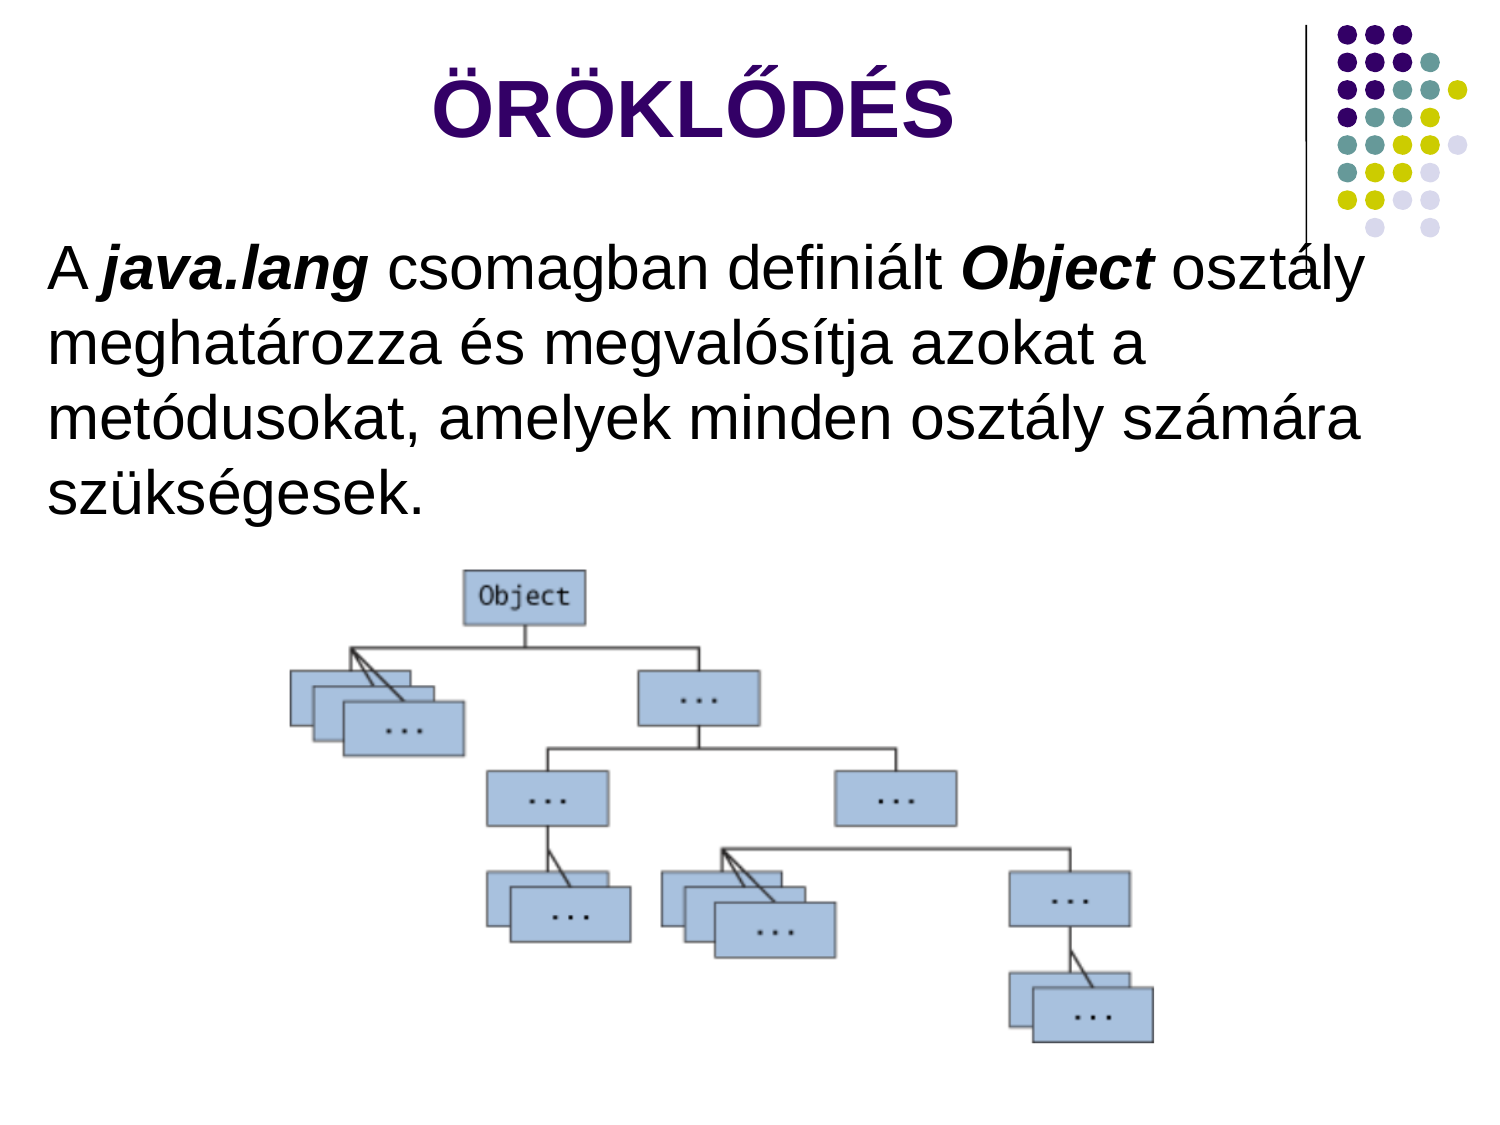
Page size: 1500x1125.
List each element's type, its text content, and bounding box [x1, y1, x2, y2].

title ÖRÖKLŐDÉS [74, 43, 1313, 162]
list A java.lang csomagban definiált Object osztály meghatározza és megvalósítja azokat a metódusokat, amelyek minden osztály számára szükségesek. [32, 219, 1454, 585]
picture [255, 561, 1174, 1048]
